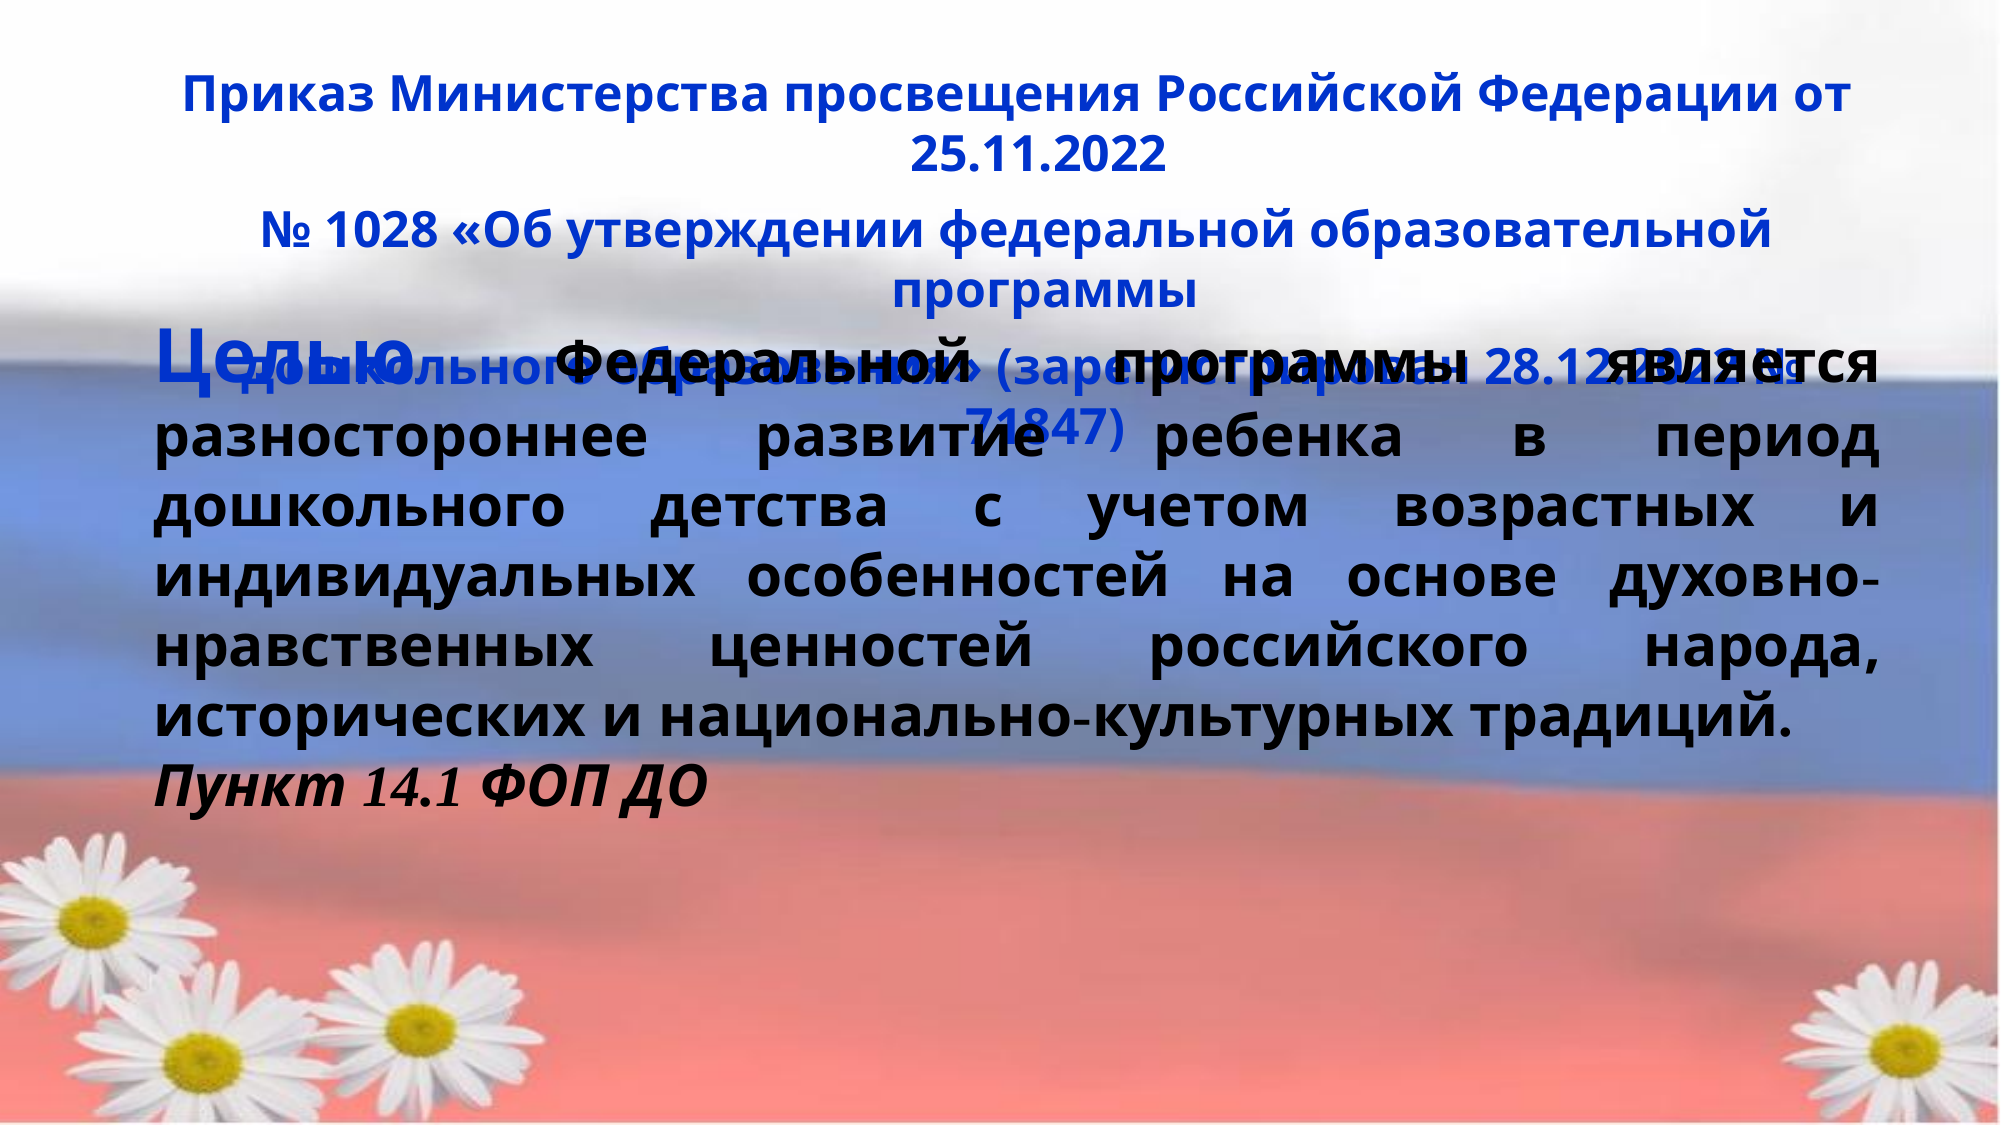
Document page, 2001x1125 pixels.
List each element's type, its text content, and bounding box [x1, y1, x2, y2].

text_box Приказ Министерства просвещения Российской Федерации от 25.11.2022 № 1028 «Об утверждении федеральной образовательной программы дошкольного образования» (зарегистрирован 28.12.2022 № 71847) [139, 53, 1896, 300]
picture [0, 0, 2001, 1125]
text_box Целью Федеральной программы является разностороннее развитие ребенка в период дошкольного детства с учетом возрастных и индивидуальных особенностей на основе духовно-нравственных ценностей российского народа, исторических и национально-культурных традиций. Пункт 14.1 ФОП ДО [139, 300, 1896, 826]
